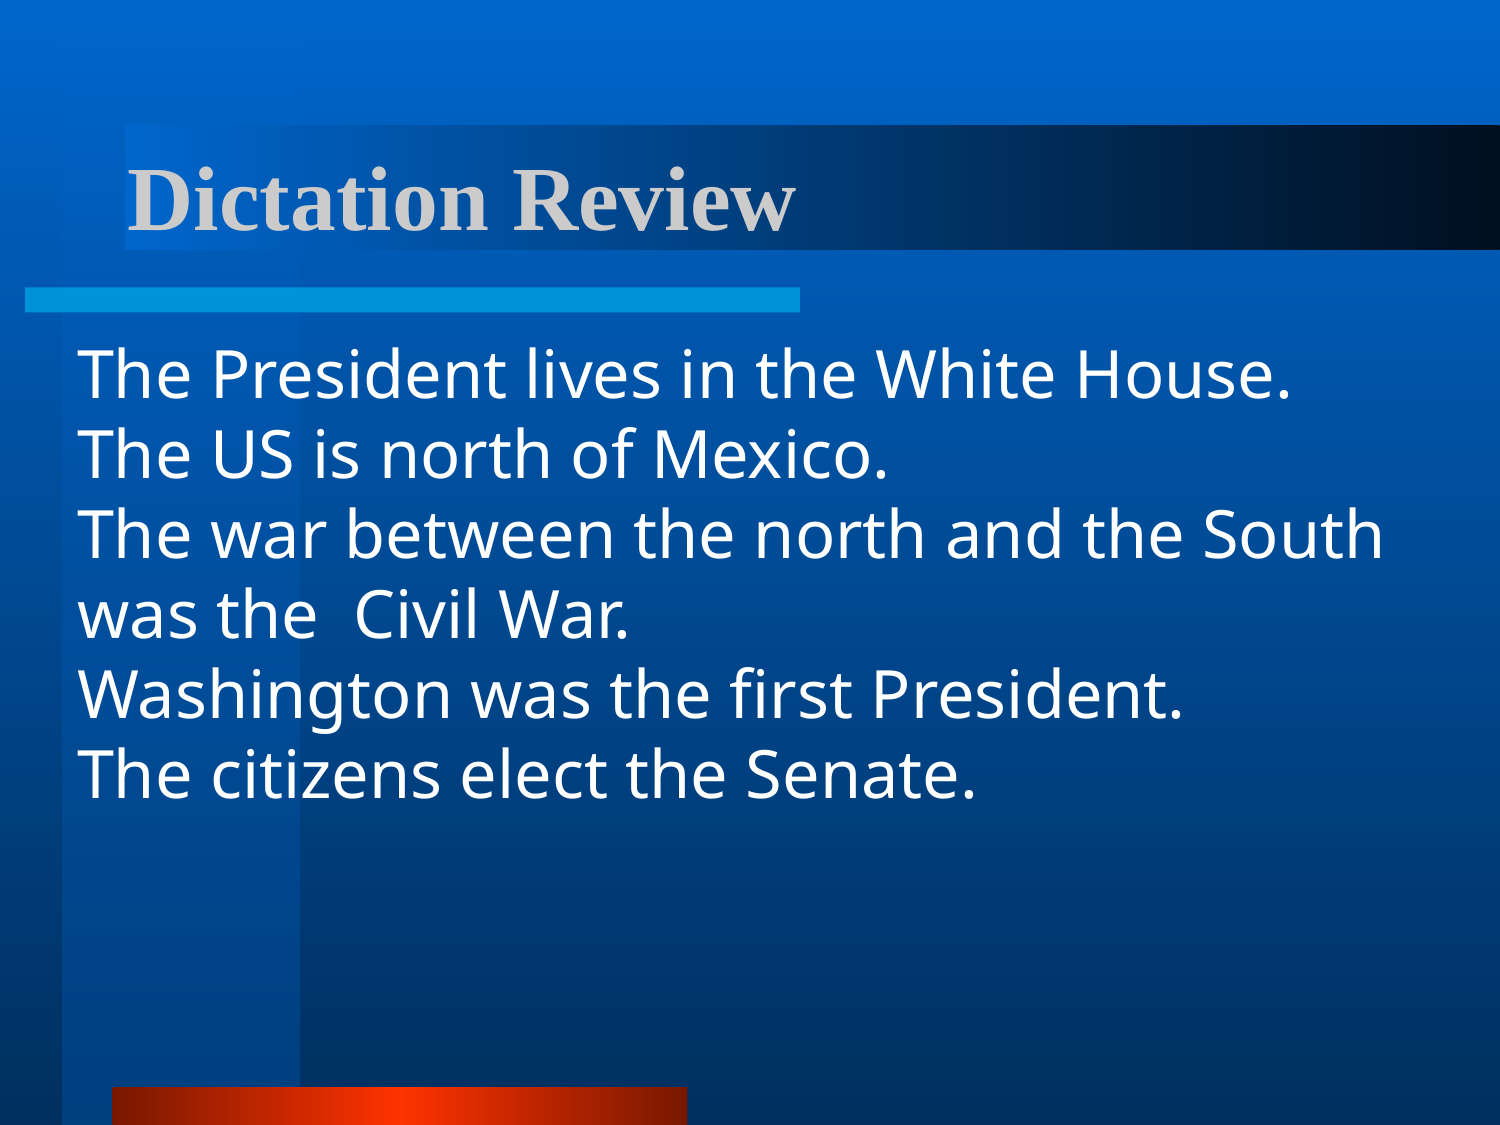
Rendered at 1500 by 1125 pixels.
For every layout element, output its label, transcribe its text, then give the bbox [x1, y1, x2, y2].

title Dictation Review [112, 99, 1488, 288]
text_box The President lives in the White House. The US is north of Mexico. The war between the north and the South was the Civil War. Washington was the first President. The citizens elect the Senate. [62, 324, 1475, 820]
